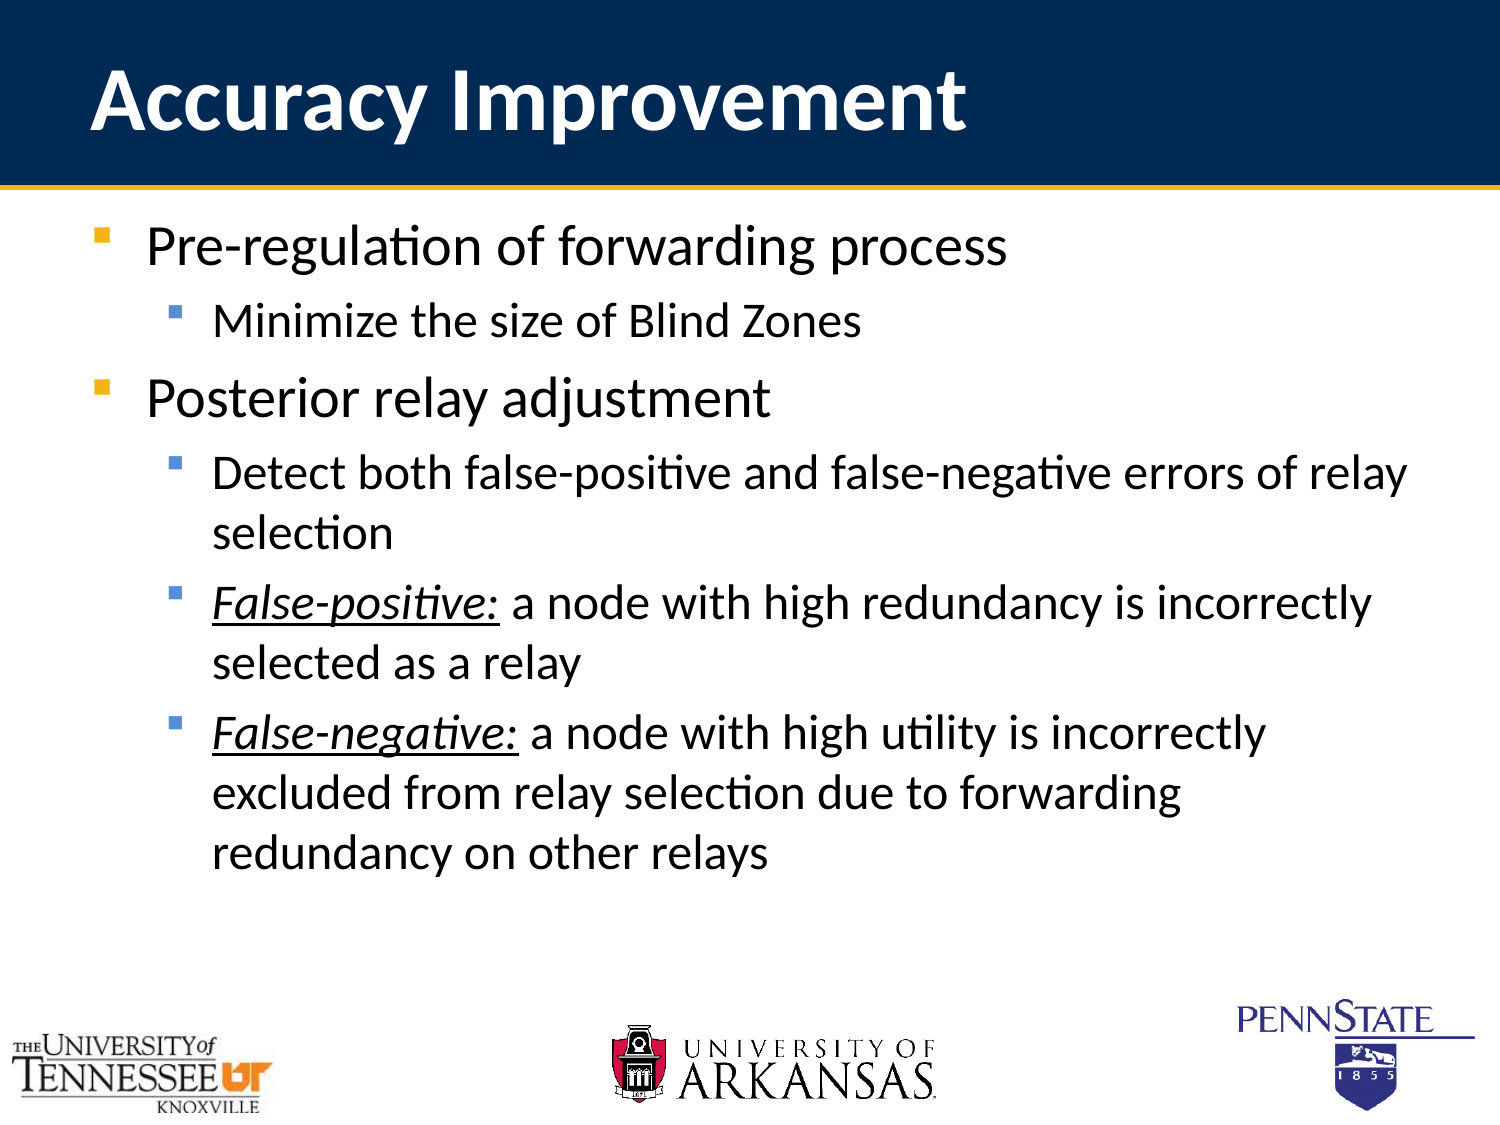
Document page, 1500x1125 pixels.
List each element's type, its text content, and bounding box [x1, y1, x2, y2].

picture [1237, 999, 1475, 1111]
picture [12, 1033, 275, 1113]
title Accuracy Improvement [75, 0, 1425, 188]
list Pre-regulation of forwarding process Minimize the size of Blind Zones Posterior relay adjustment Detect both false-positive and false-negative errors of relay selection False-positive: a node with high redundancy is incorrectly selected as a relay False-negative: a node with high utility is incorrectly excluded from relay selection due to forwarding redundancy on other relays [75, 200, 1425, 1025]
picture [612, 1025, 936, 1103]
